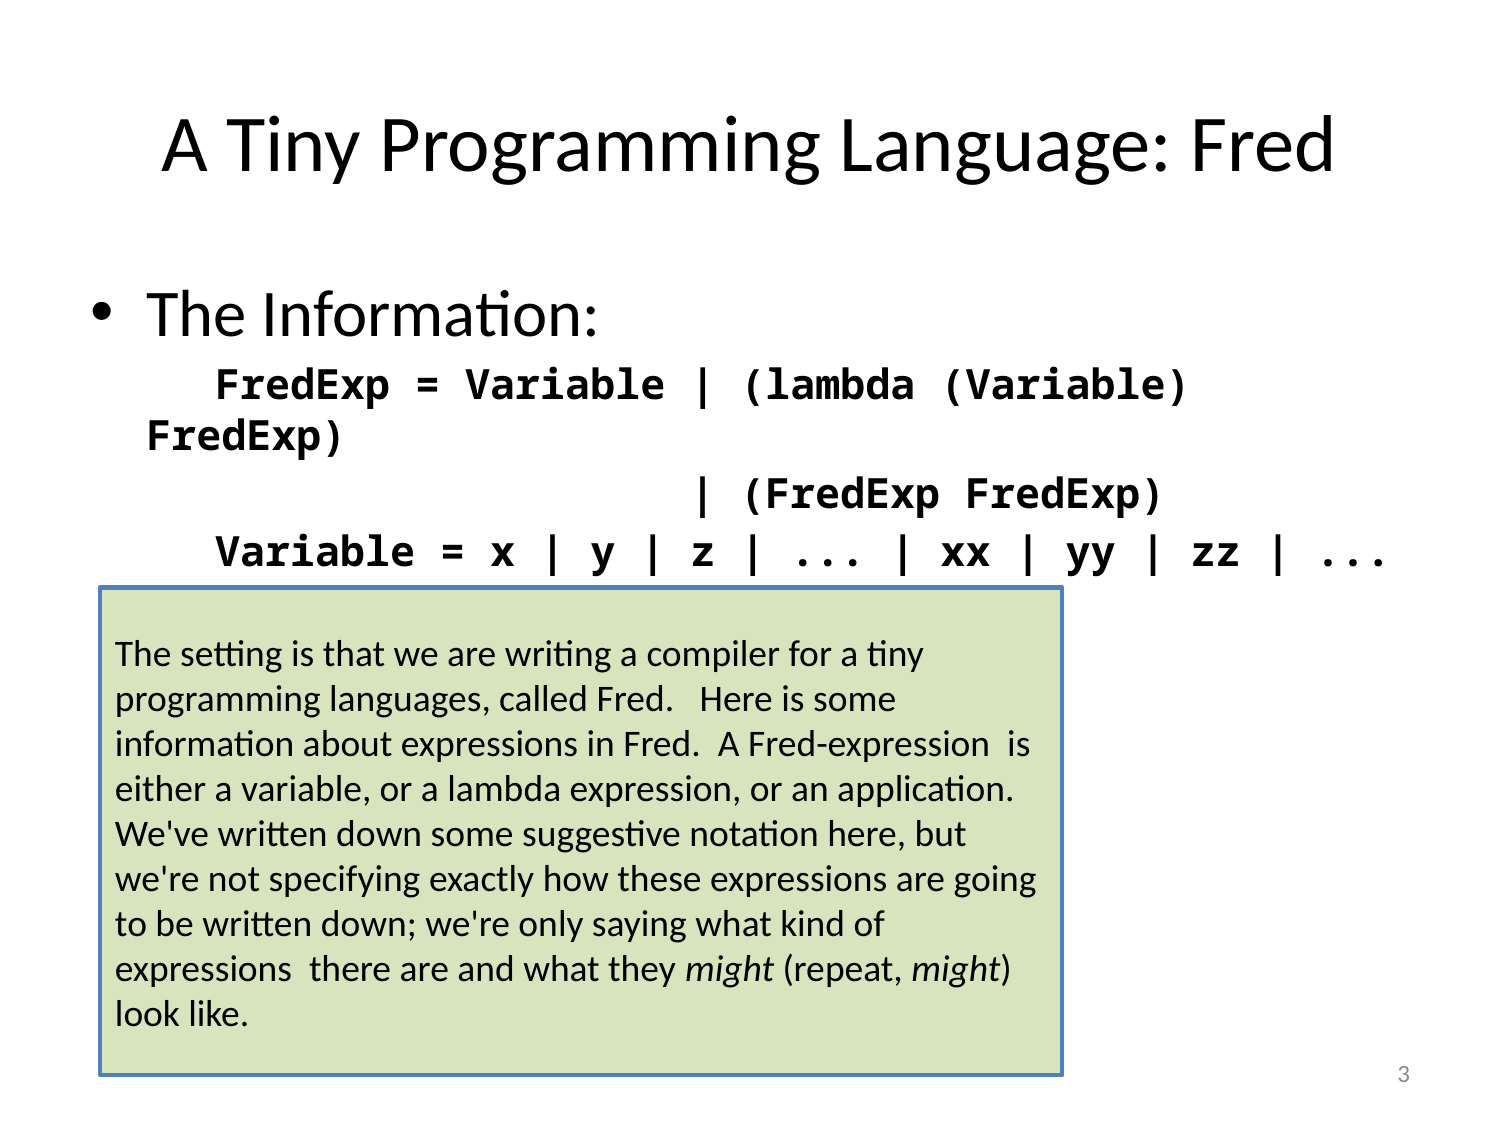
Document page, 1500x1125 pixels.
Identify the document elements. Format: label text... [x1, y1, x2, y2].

text_box The setting is that we are writing a compiler for a tiny programming languages, called Fred. Here is some information about expressions in Fred. A Fred-expression is either a variable, or a lambda expression, or an application. We've written down some suggestive notation here, but we're not specifying exactly how these expressions are going to be written down; we're only saying what kind of expressions there are and what they might (repeat, might) look like. [98, 585, 1064, 1077]
list The Information: FredExp = Variable | (lambda (Variable) FredExp) | (FredExp FredExp) Variable = x | y | z | ... | xx | yy | zz | ... [75, 262, 1425, 1005]
title A Tiny Programming Language: Fred [75, 45, 1425, 233]
slide_number 3 [1074, 1042, 1425, 1103]
